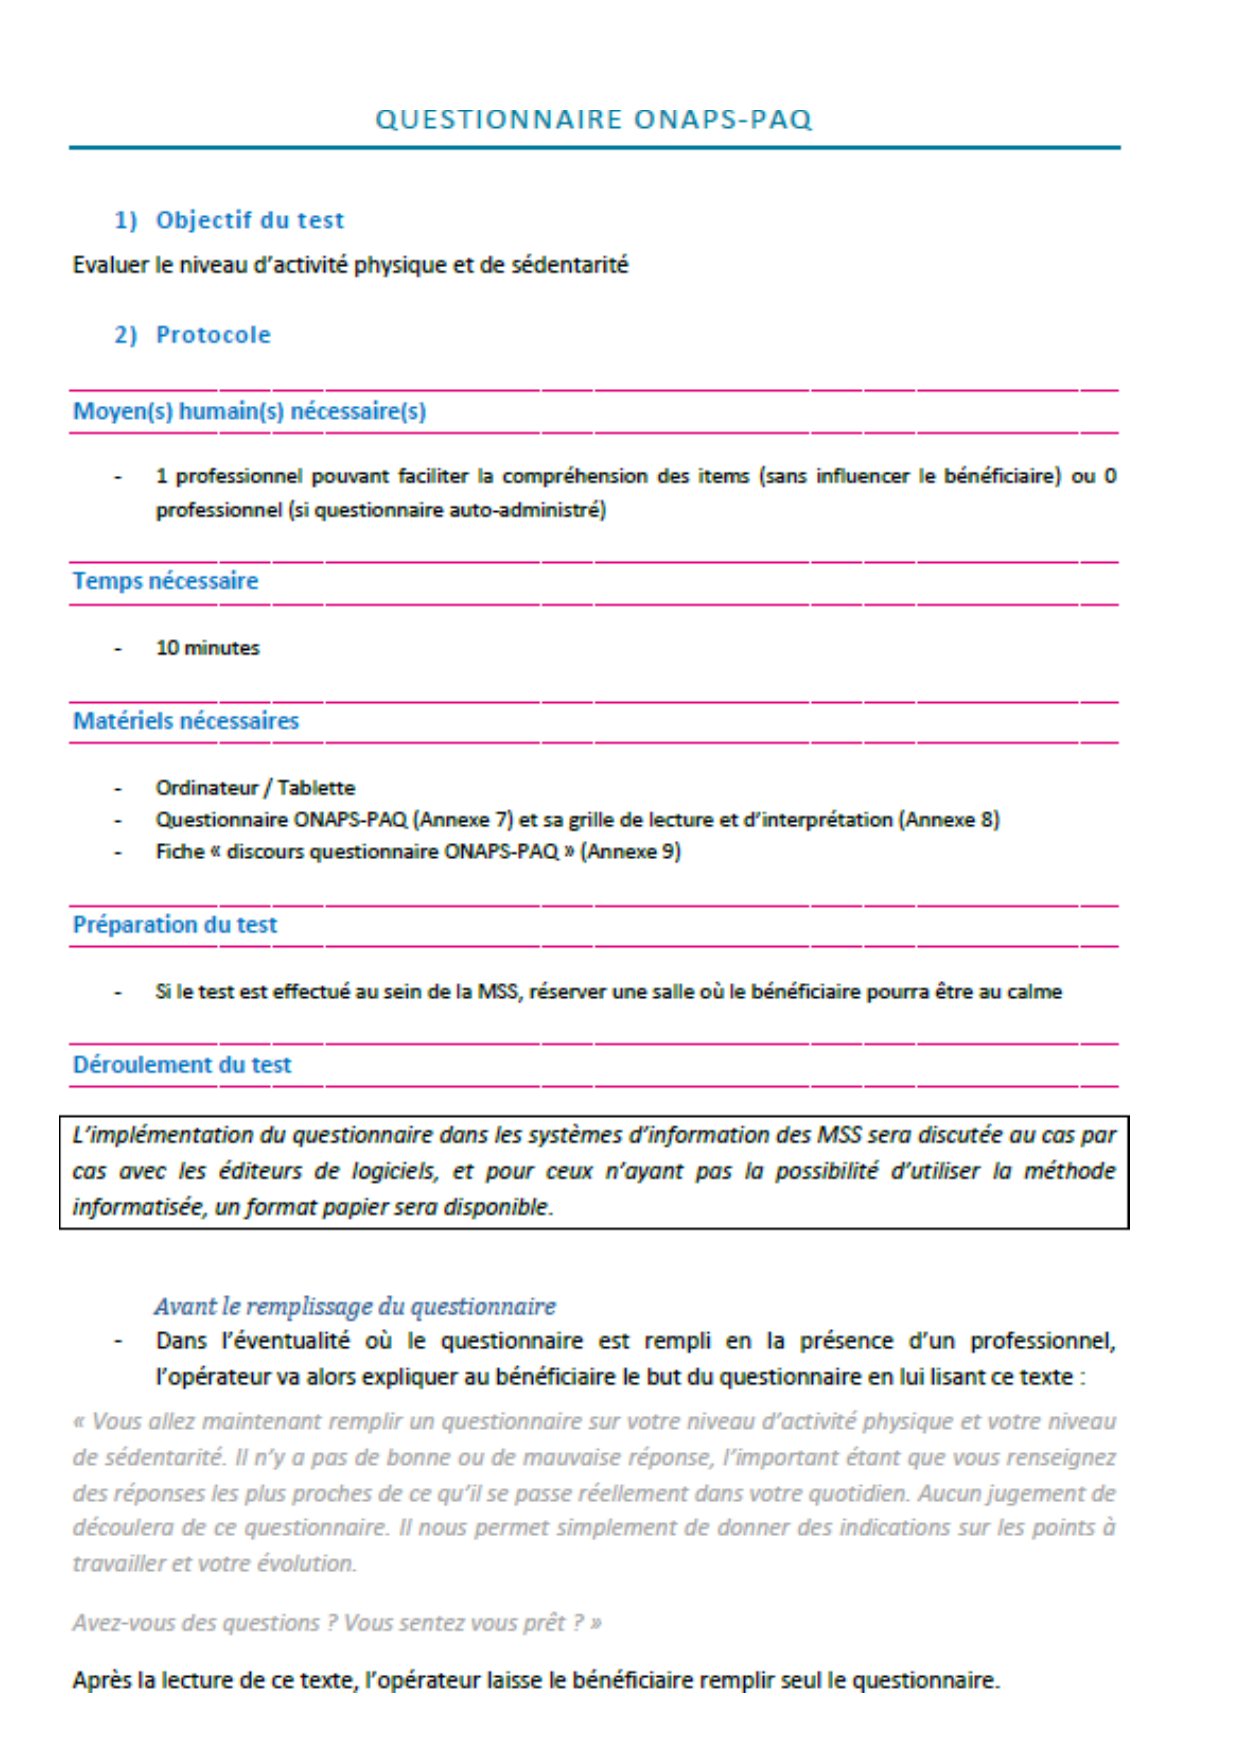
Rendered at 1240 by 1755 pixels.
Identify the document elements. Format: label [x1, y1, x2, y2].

picture [59, 110, 1130, 1693]
